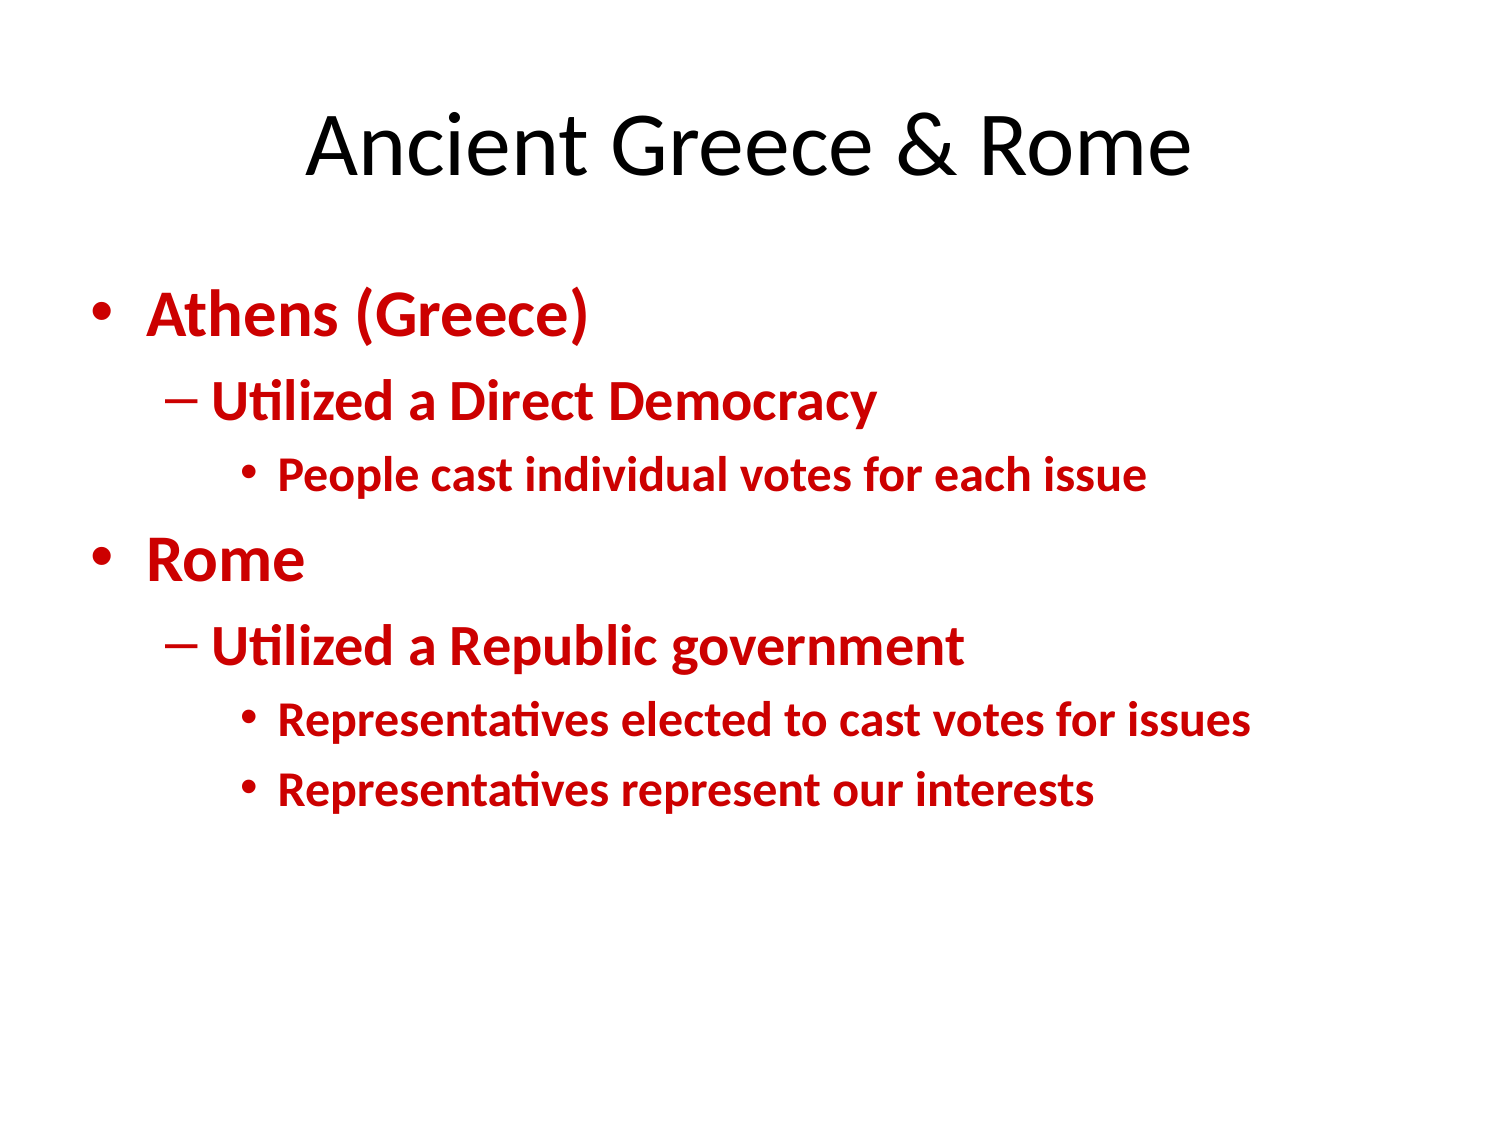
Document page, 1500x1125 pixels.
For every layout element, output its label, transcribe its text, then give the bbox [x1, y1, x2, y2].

title Ancient Greece & Rome [75, 45, 1425, 233]
list Athens (Greece) Utilized a Direct Democracy People cast individual votes for each issue Rome Utilized a Republic government Representatives elected to cast votes for issues Representatives represent our interests [75, 262, 1425, 1005]
